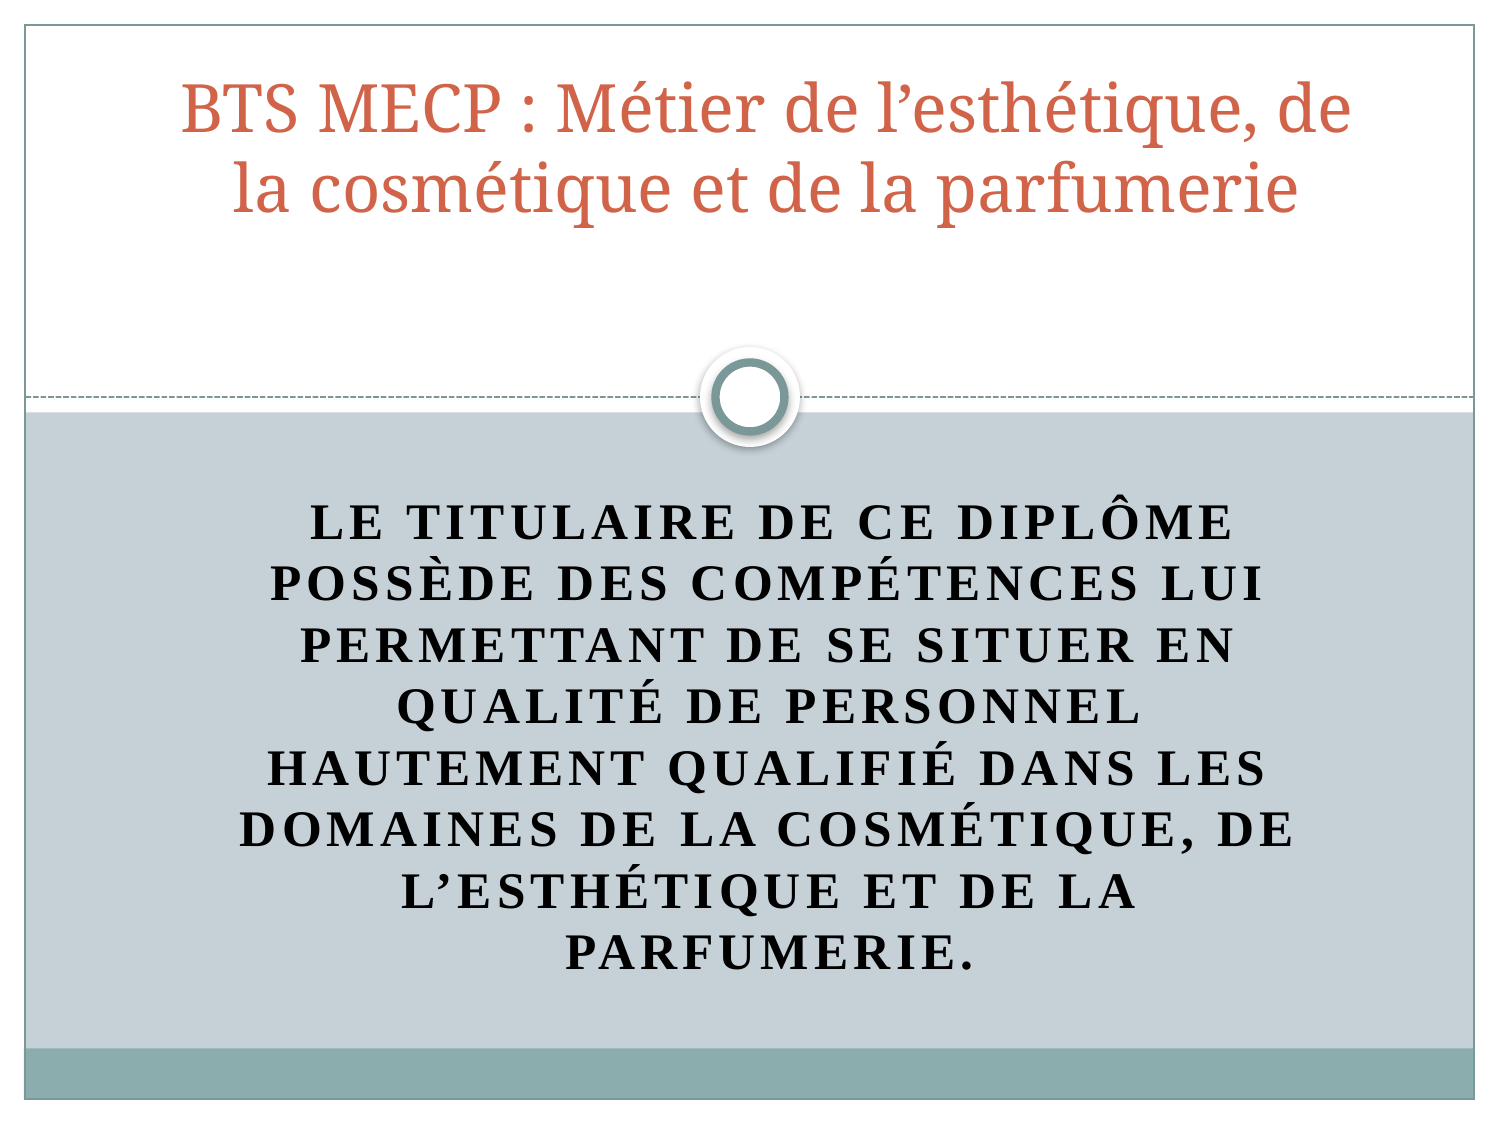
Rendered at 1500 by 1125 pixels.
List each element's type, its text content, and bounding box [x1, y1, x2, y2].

subtitle Le titulaire de ce diplôme possède des compétences lui permettant de se situer en qualité de personnel hautement qualifié dans les domaines de la cosmétique, de l’esthétique et de la parfumerie. [222, 480, 1317, 1024]
title BTS MECP : Métier de l’esthétique, de la cosmétique et de la parfumerie [159, 54, 1376, 327]
